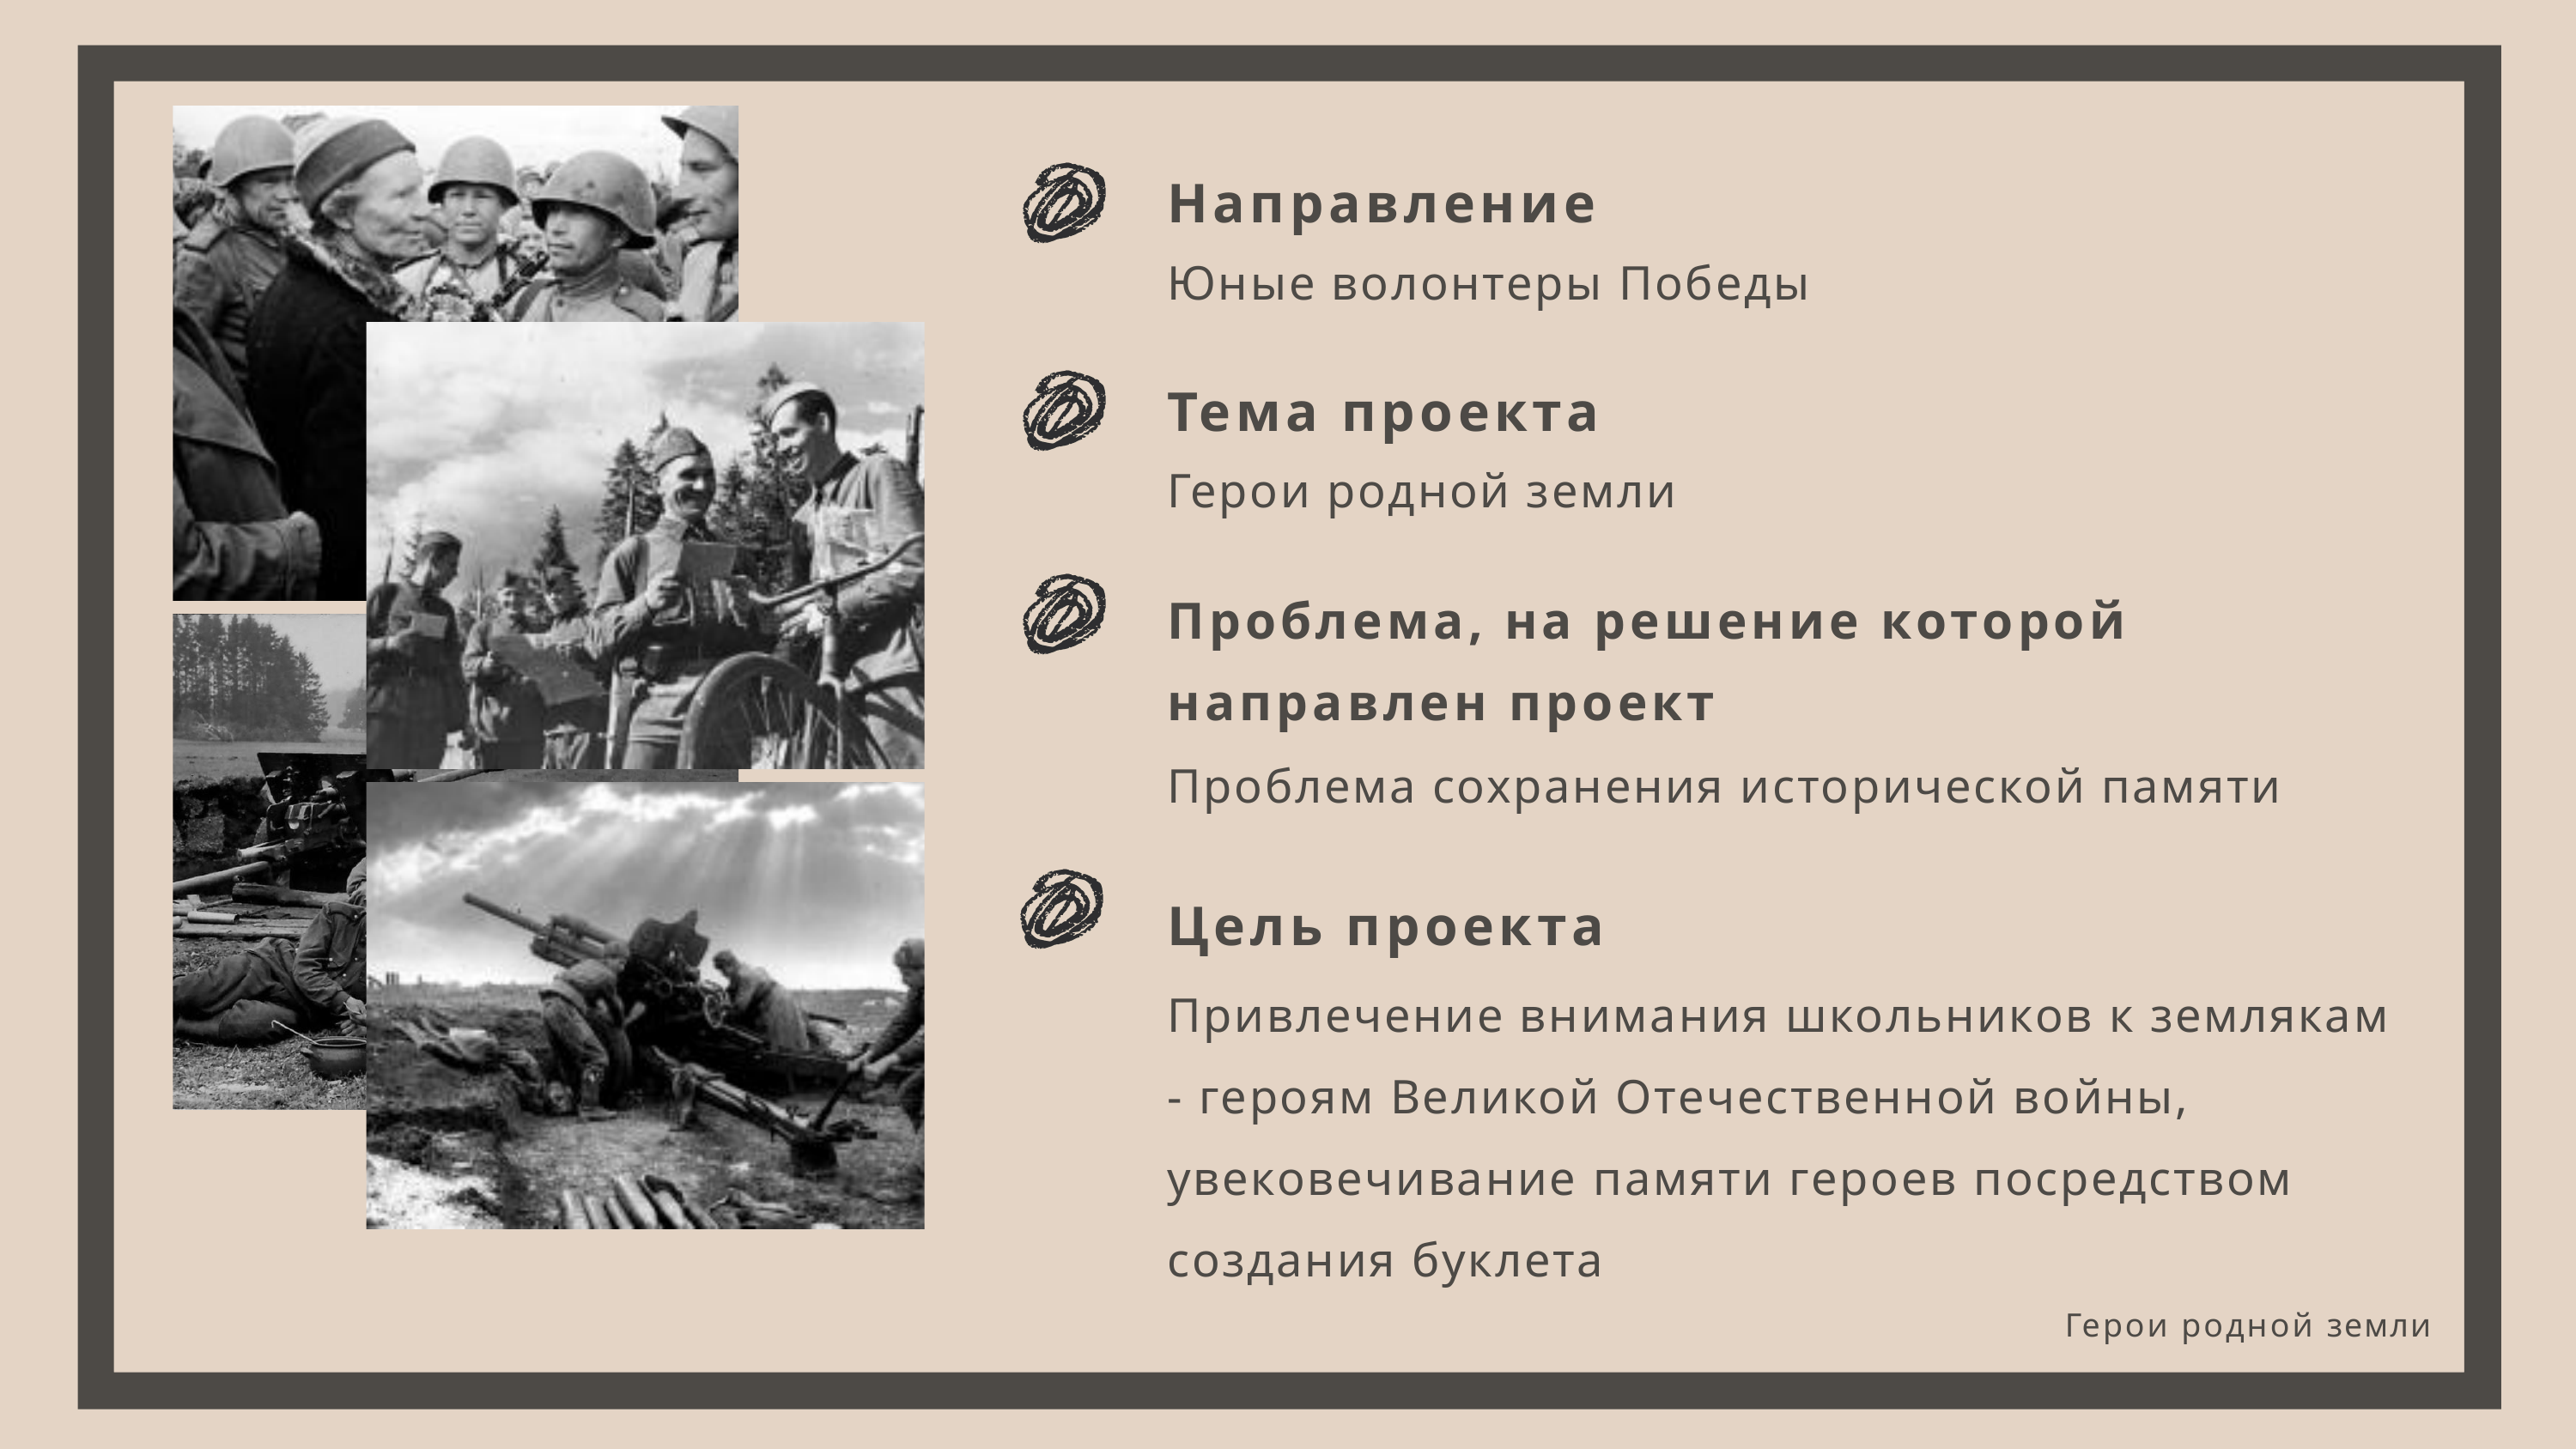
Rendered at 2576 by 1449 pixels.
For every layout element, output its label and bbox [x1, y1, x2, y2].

text_box [366, 322, 925, 1229]
text_box [1021, 149, 2576, 244]
text_box [1018, 855, 2576, 949]
text_box [172, 106, 739, 1110]
text_box [1021, 561, 2576, 655]
text_box [1021, 357, 2576, 452]
text_box [77, 45, 2502, 1410]
